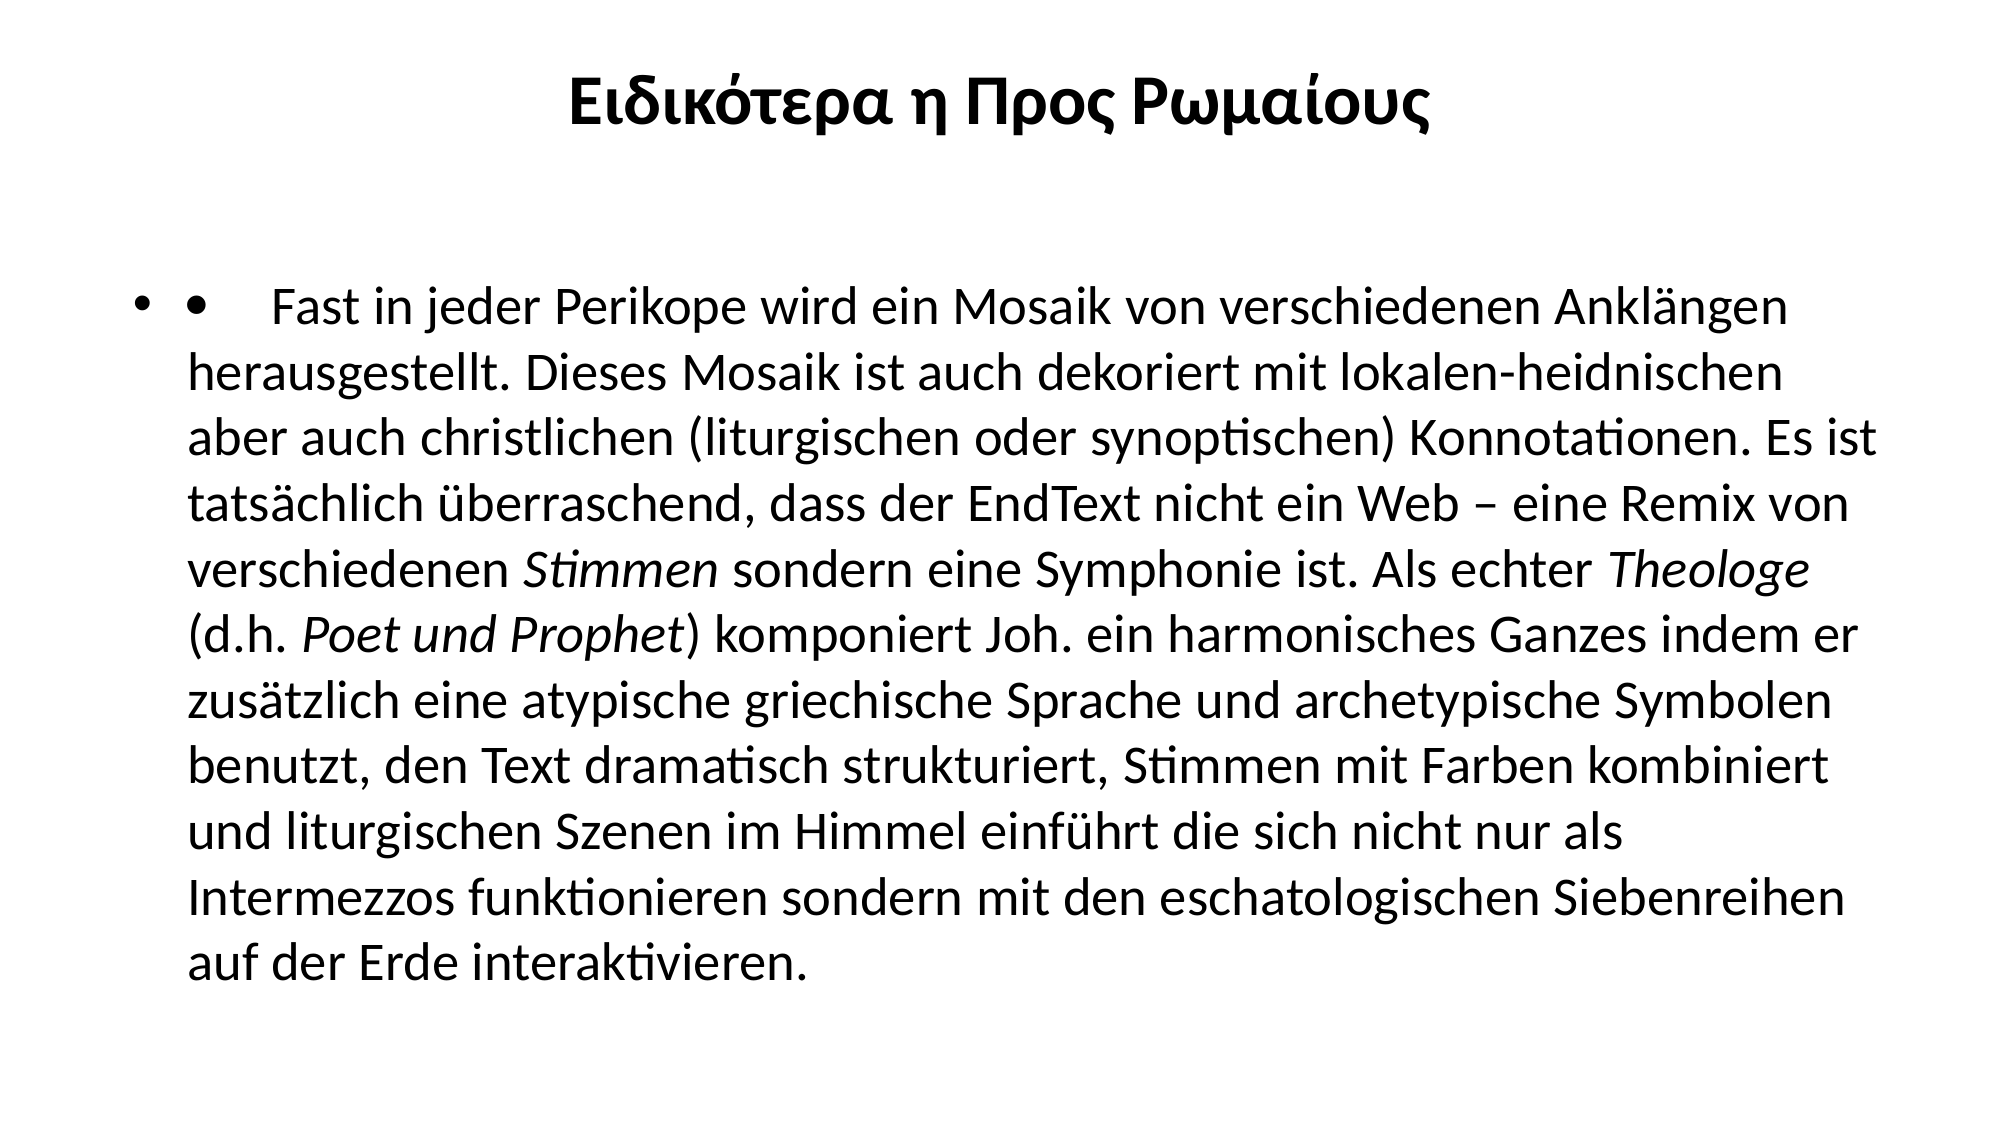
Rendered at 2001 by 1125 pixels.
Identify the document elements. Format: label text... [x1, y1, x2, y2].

title Ειδικότερα η Προς Ρωμαίους [99, 45, 1900, 233]
list · Fast in jeder Perikope wird ein Mosaik von verschiedenen Anklängen herausgestellt. Dieses Mosaik ist auch dekoriert mit lokalen-heidnischen aber auch christlichen (liturgischen oder synoptischen) Konnotationen. Es ist tatsächlich überraschend, dass der EndText nicht ein Web – eine Remix von verschiedenen Stimmen sondern eine Symphonie ist. Als echter Theologe (d.h. Poet und Prophet) komponiert Joh. ein harmonisches Ganzes indem er zusätzlich eine atypische griechische Sprache und archetypische Symbolen benutzt, den Text dramatisch strukturiert, Stimmen mit Farben kombiniert und liturgischen Szenen im Himmel einführt die sich nicht nur als Intermezzos funktionieren sondern mit den eschatologischen Siebenreihen auf der Erde interaktivieren. [99, 262, 1900, 1005]
